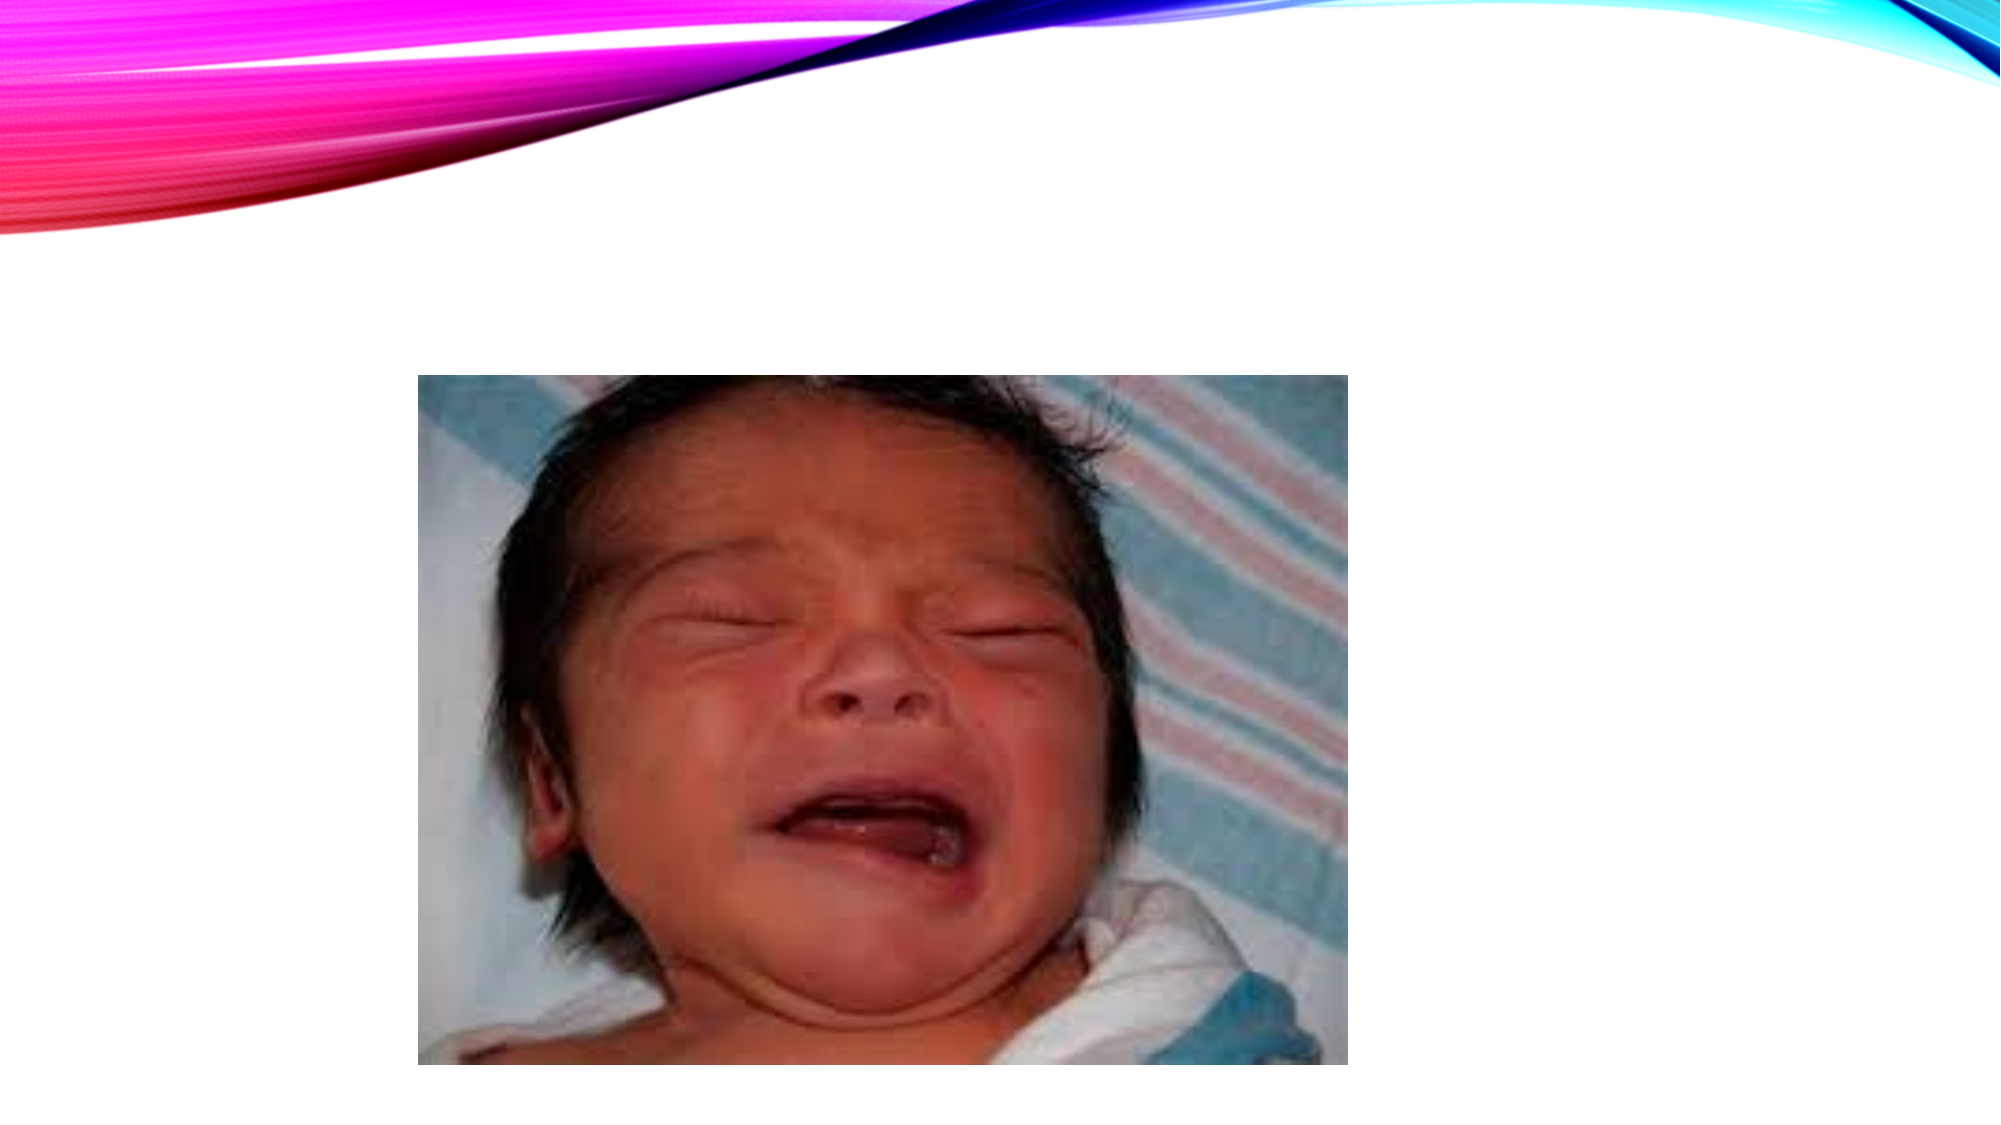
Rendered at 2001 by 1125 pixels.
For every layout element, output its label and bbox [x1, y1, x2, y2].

picture [0, 0, 2000, 237]
picture [1910, 0, 2000, 45]
picture [1890, 0, 2000, 75]
list [418, 375, 1348, 1065]
